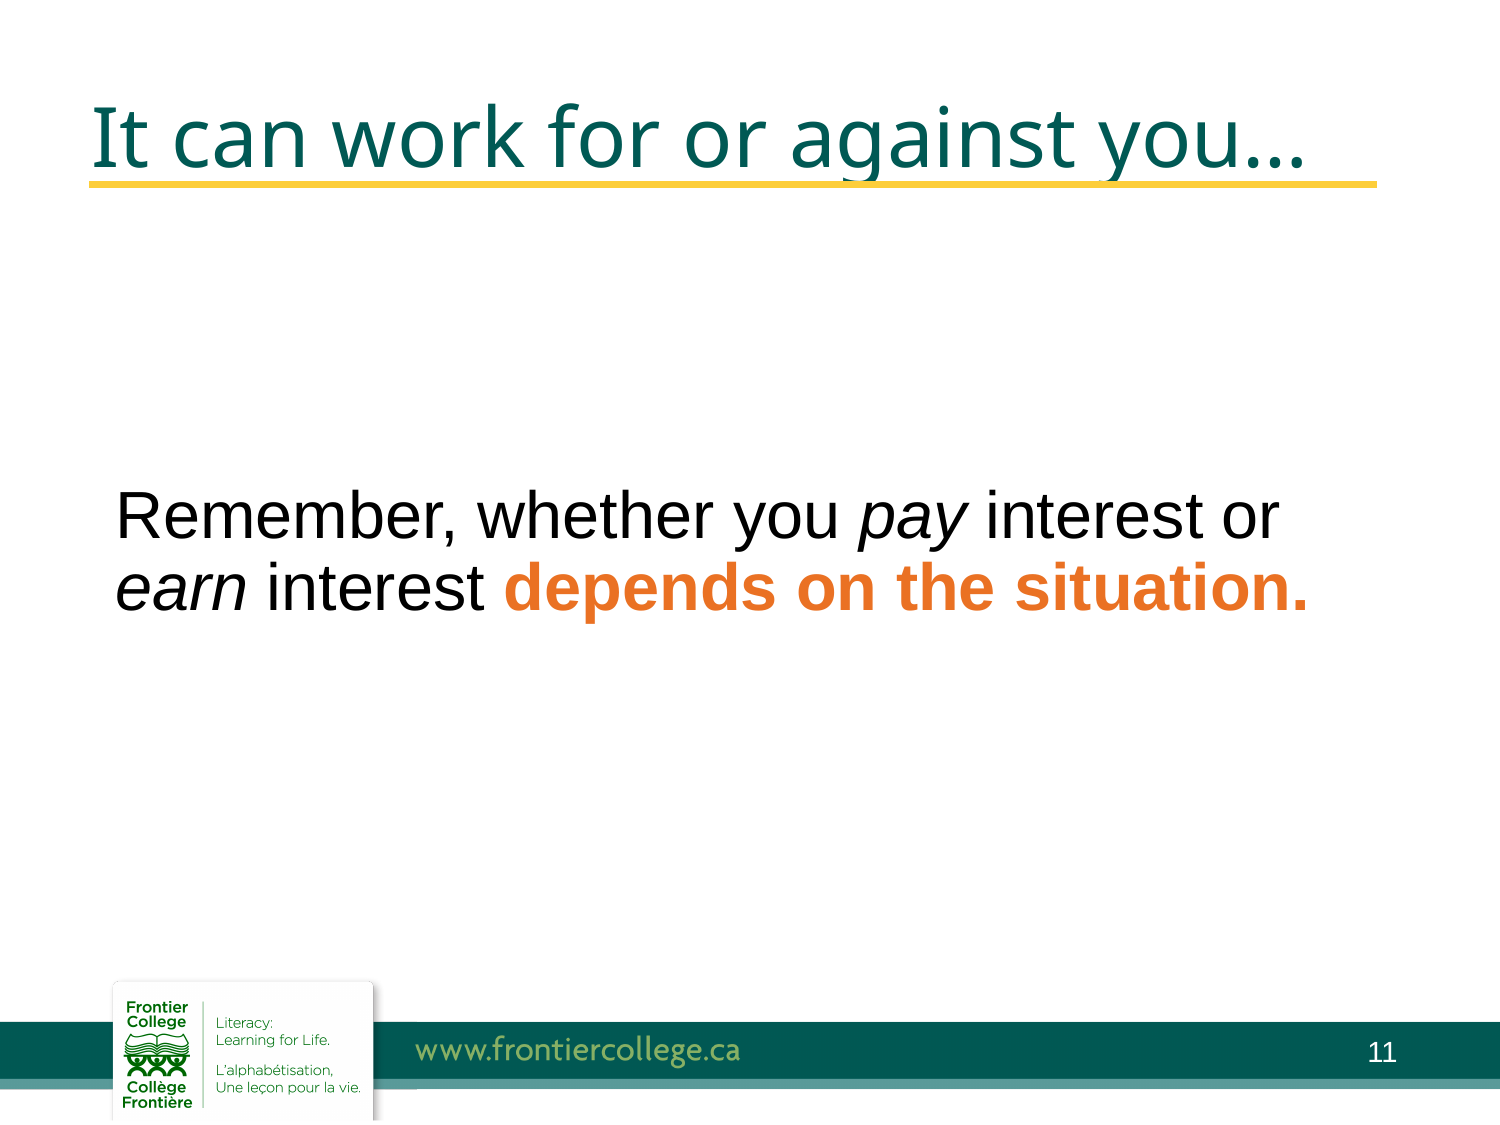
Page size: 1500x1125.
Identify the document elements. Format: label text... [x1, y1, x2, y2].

list Remember, whether you pay interest or earn interest depends on the situation. [100, 473, 1400, 652]
title It can work for or against you… [76, 87, 1377, 200]
picture [0, 973, 1500, 1121]
